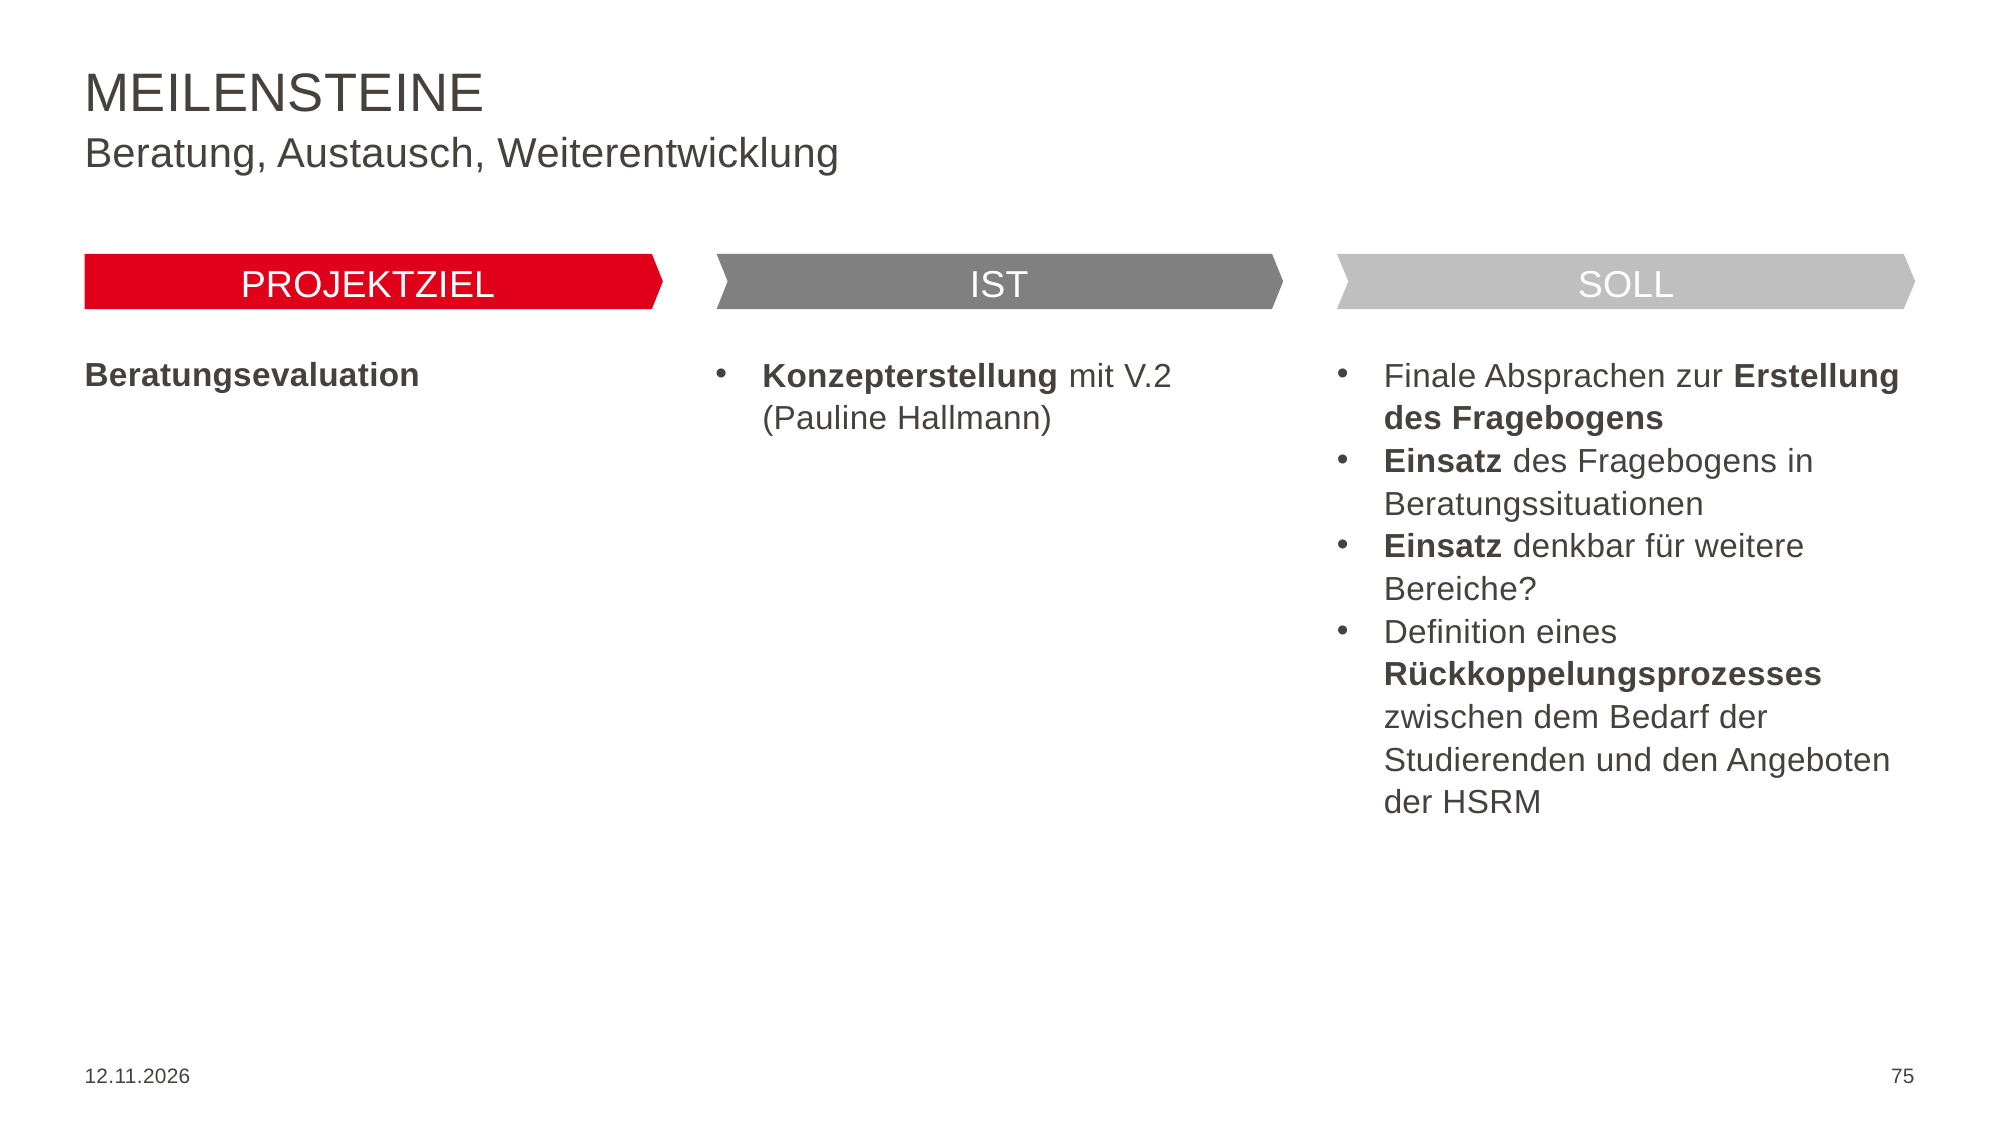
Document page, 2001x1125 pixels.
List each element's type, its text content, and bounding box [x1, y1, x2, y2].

list PROJEKTZIEL [84, 253, 652, 310]
list Beratungsevaluation [84, 350, 663, 1026]
list Beratung, Austausch, Weiterentwicklung [84, 125, 1254, 224]
list IST [715, 253, 1284, 310]
slide_number 75 [1845, 1059, 1915, 1090]
title Meilensteine [84, 66, 1254, 124]
text_box [1336, 350, 1915, 1026]
list Konzepterstellung mit V.2 (Pauline Hallmann) [715, 350, 1293, 1026]
list SOLL [1336, 253, 1916, 310]
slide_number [84, 1059, 325, 1090]
